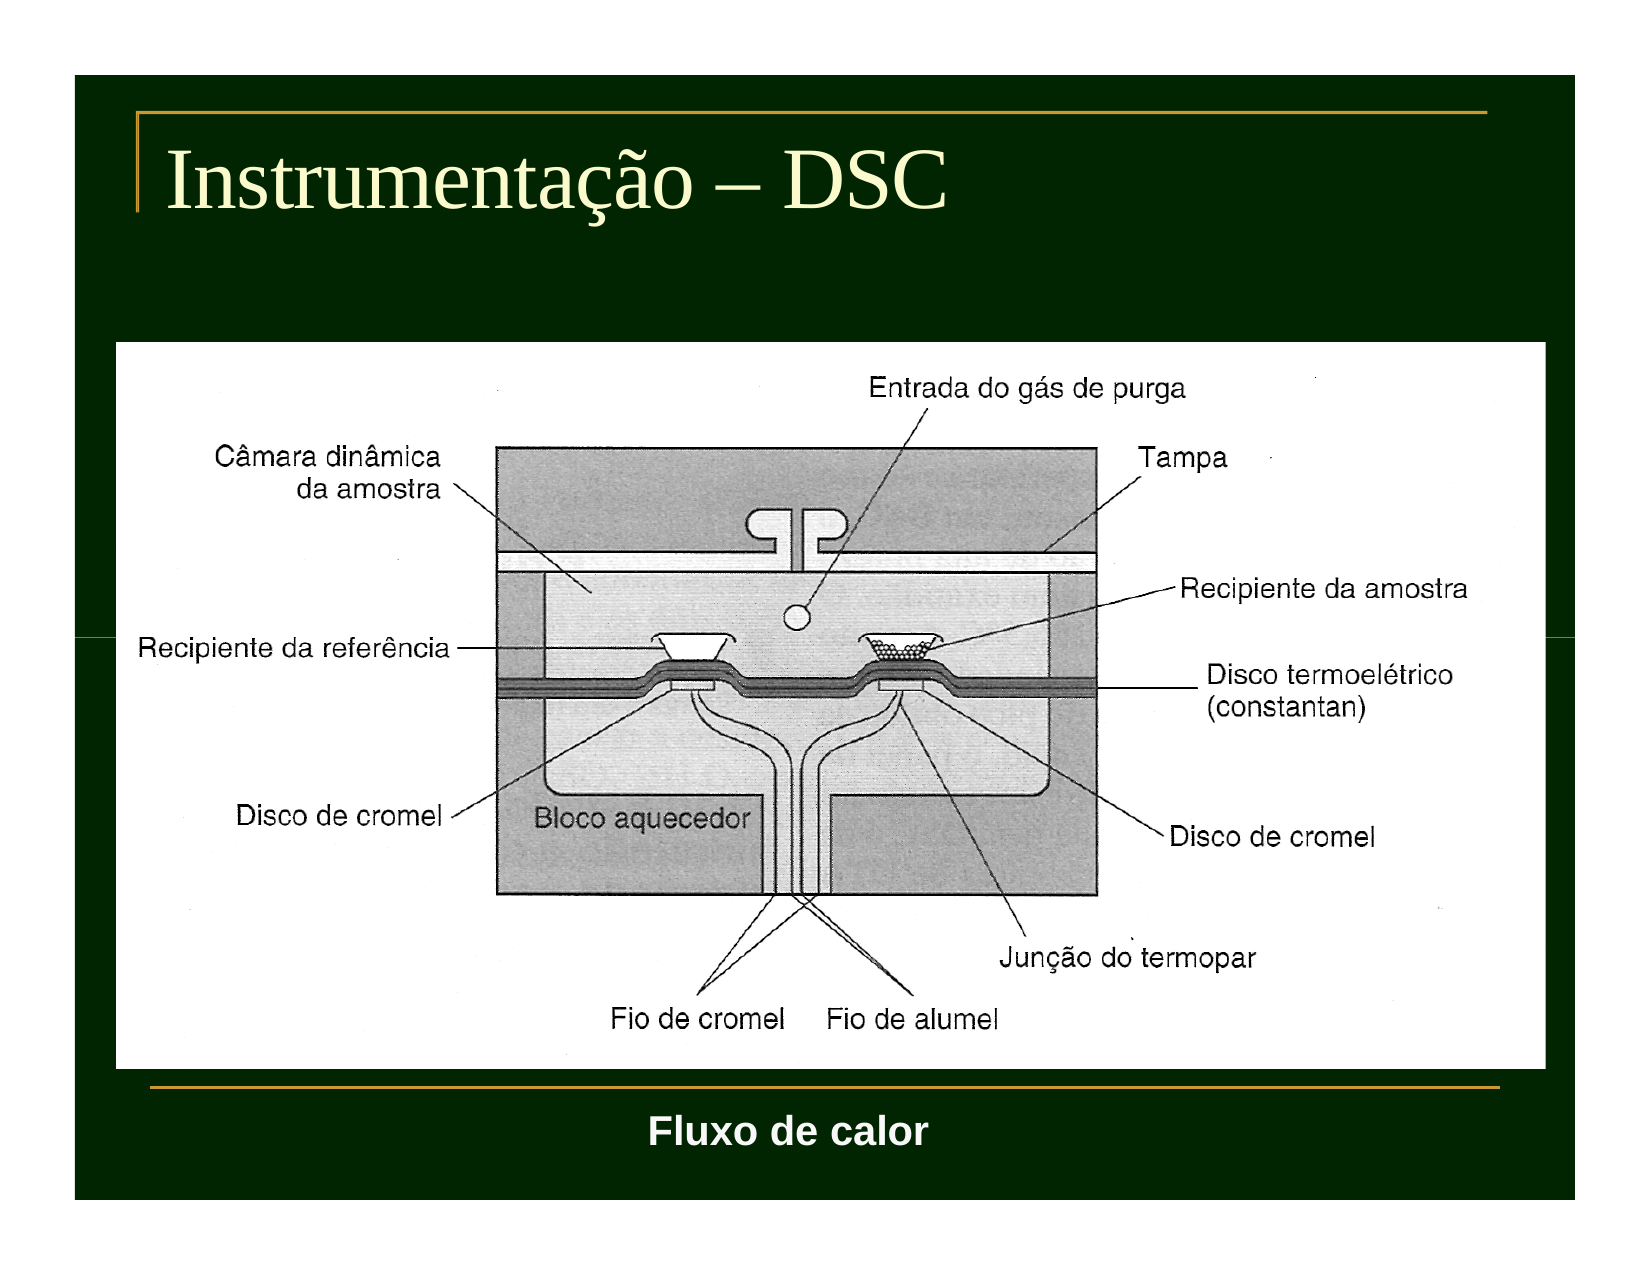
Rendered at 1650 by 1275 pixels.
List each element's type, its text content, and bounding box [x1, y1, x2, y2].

text_box [74, 637, 1575, 1200]
text_box [116, 342, 1546, 637]
text_box Fluxo de calor [645, 1101, 933, 1154]
text_box [116, 637, 1546, 1069]
text_box [135, 110, 1488, 213]
title Instrumentação – DSC [162, 118, 952, 334]
